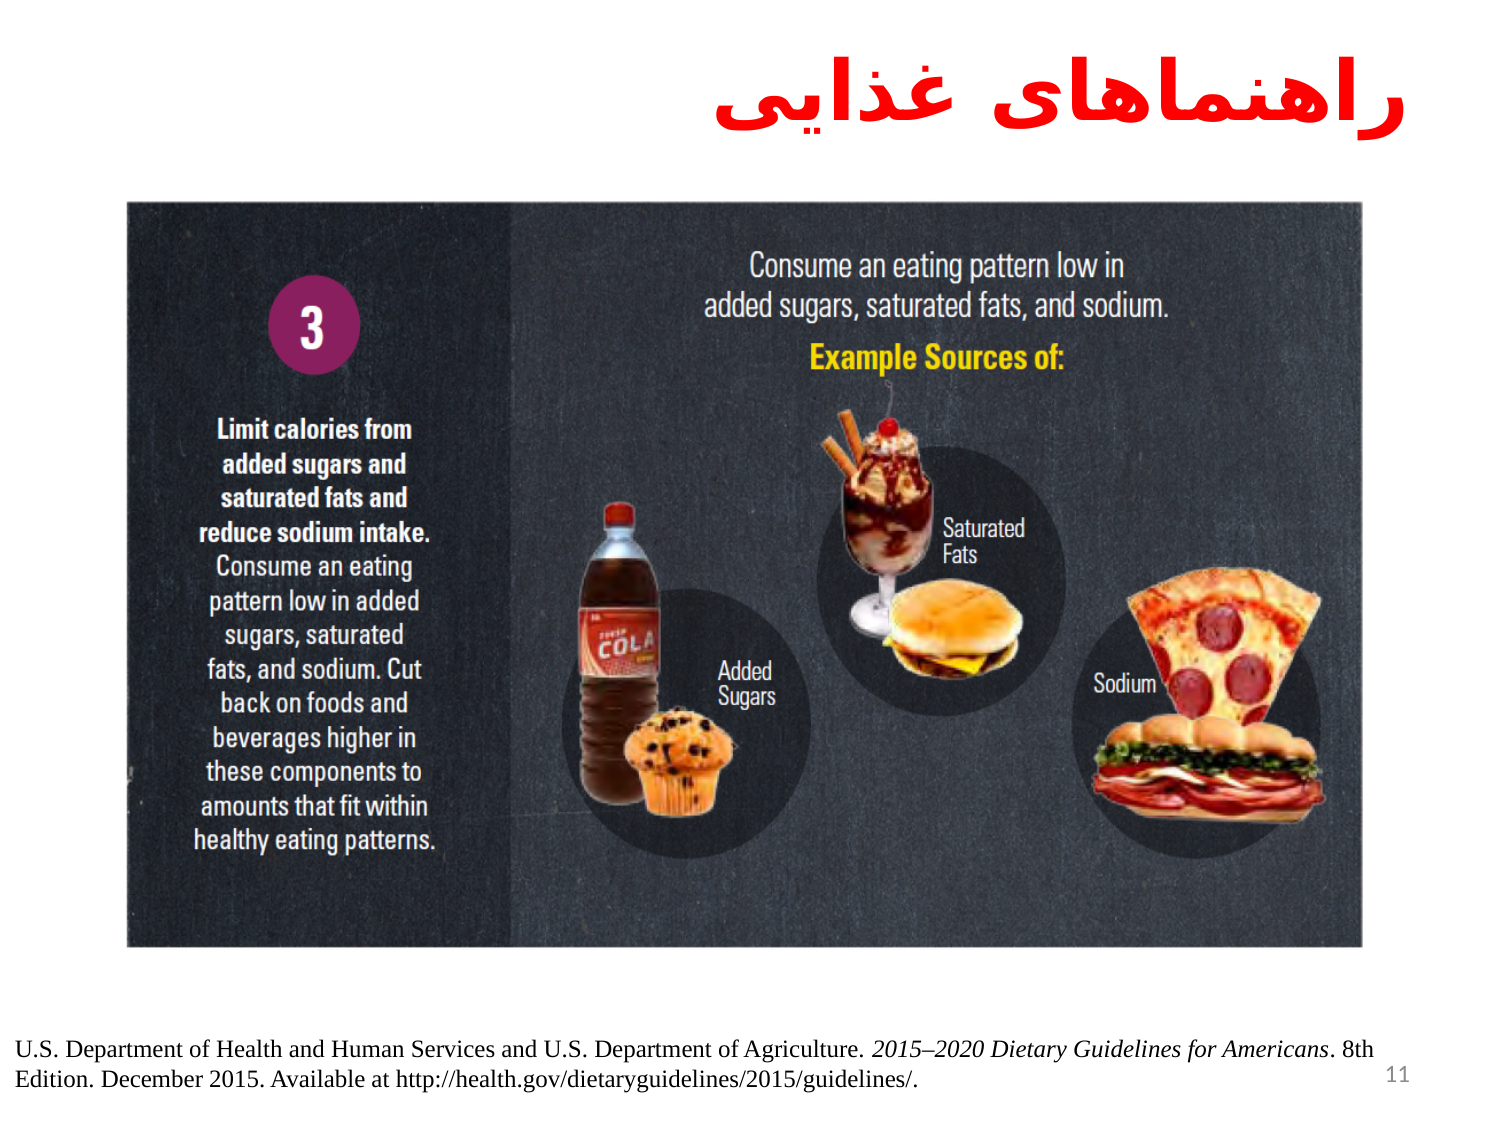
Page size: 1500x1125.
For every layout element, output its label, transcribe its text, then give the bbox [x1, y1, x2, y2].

text_box راهنماهای غذایی [74, 12, 1425, 163]
picture [124, 199, 1363, 951]
text_box U.S. Department of Health and Human Services and U.S. Department of Agriculture. 2015–2020 Dietary Guidelines for Americans. 8th Edition. December 2015. Available at http://health.gov/dietaryguidelines/2015/guidelines/. [0, 1024, 1400, 1100]
slide_number 11 [1074, 1042, 1425, 1103]
